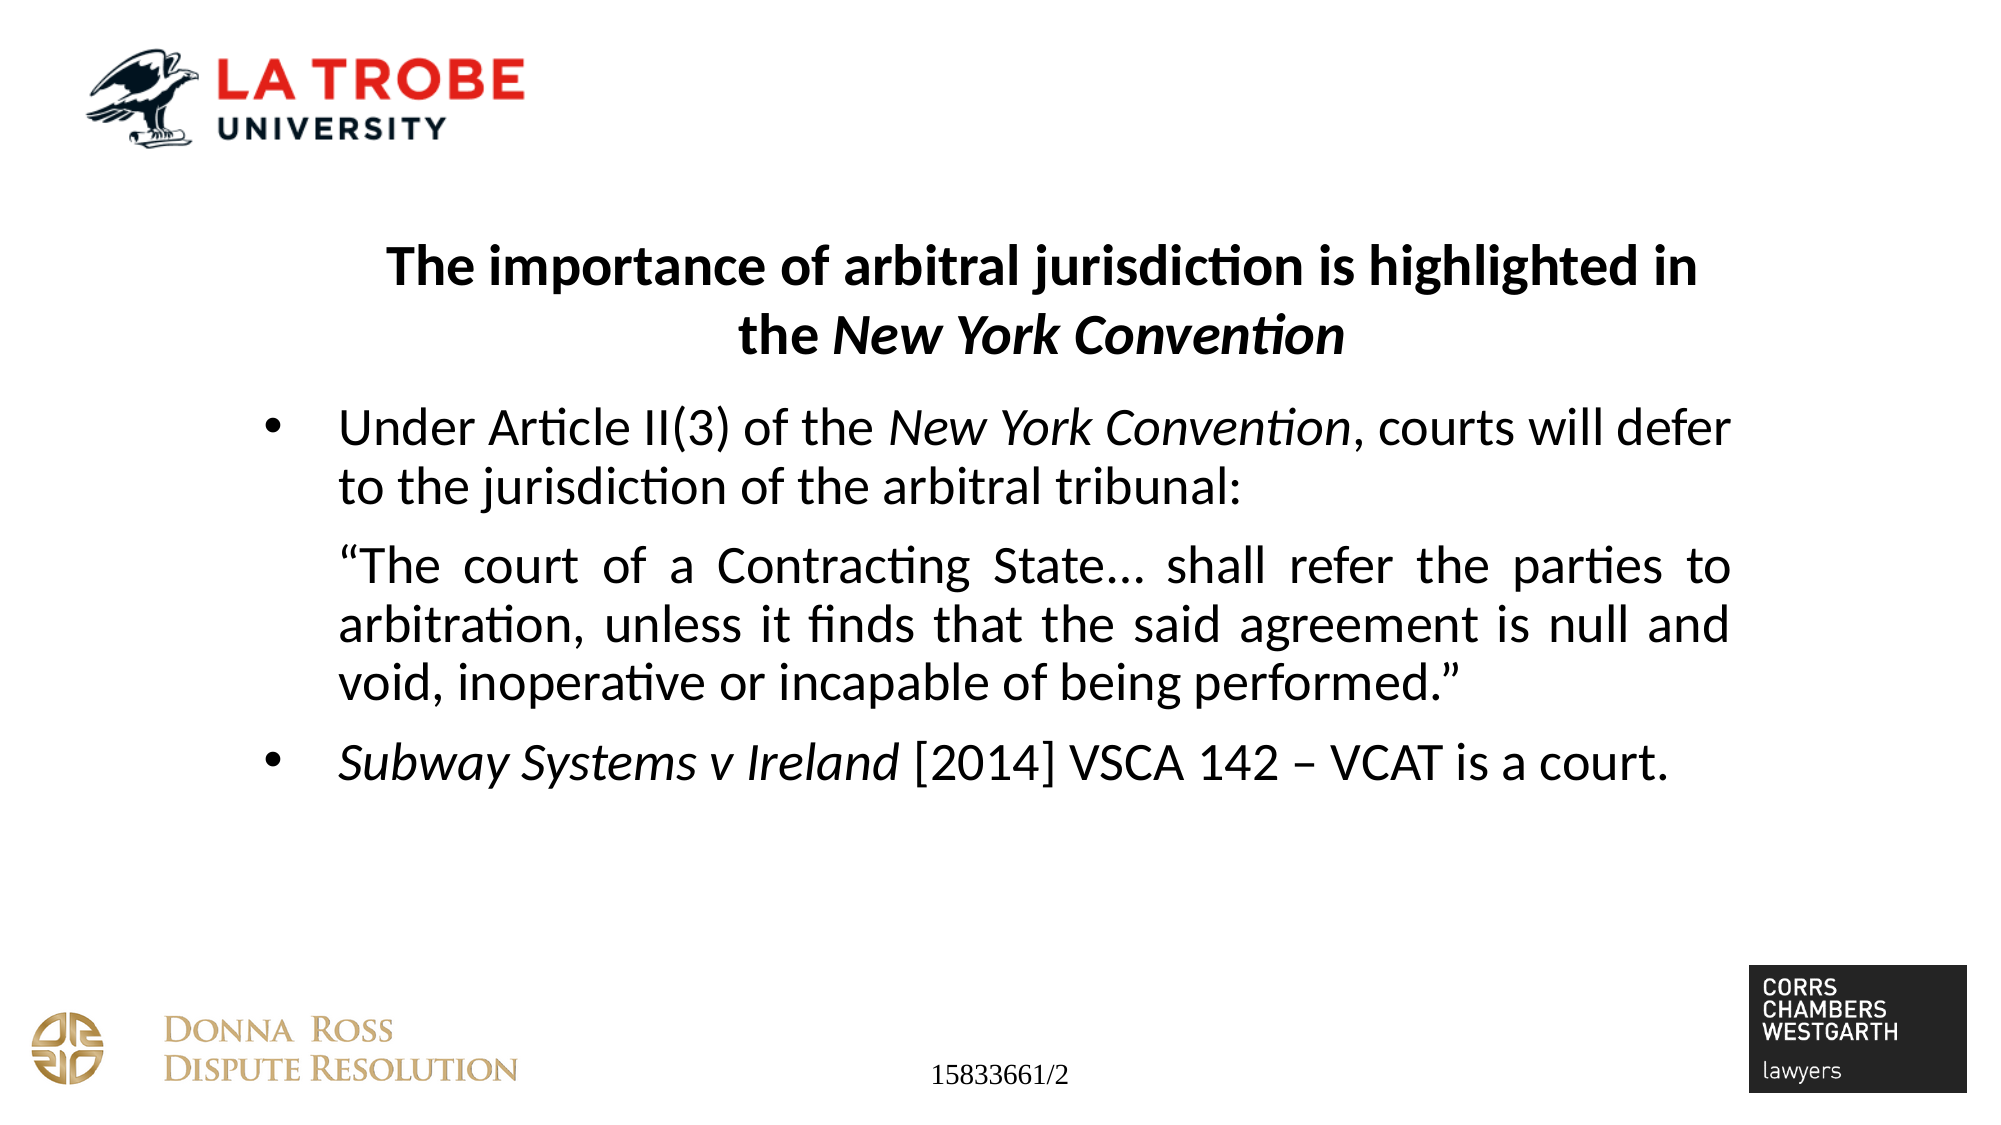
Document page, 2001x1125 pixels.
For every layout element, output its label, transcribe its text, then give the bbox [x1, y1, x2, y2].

footer 15833661/2 [662, 1042, 1338, 1103]
text_box The importance of arbitral jurisdiction is highlighted in the New York Convention [356, 219, 1730, 374]
picture [23, 2, 598, 195]
picture [23, 992, 524, 1103]
subtitle Under Article II(3) of the New York Convention, courts will defer to the jurisdiction of the arbitral tribunal: “The court of a Contracting State… shall refer the parties to arbitration, unless it finds that the said agreement is null and void, inoperative or incapable of being performed.” Subway Systems v Ireland [2014] VSCA 142 – VCAT is a court. [248, 391, 1749, 890]
picture [1749, 965, 1967, 1093]
